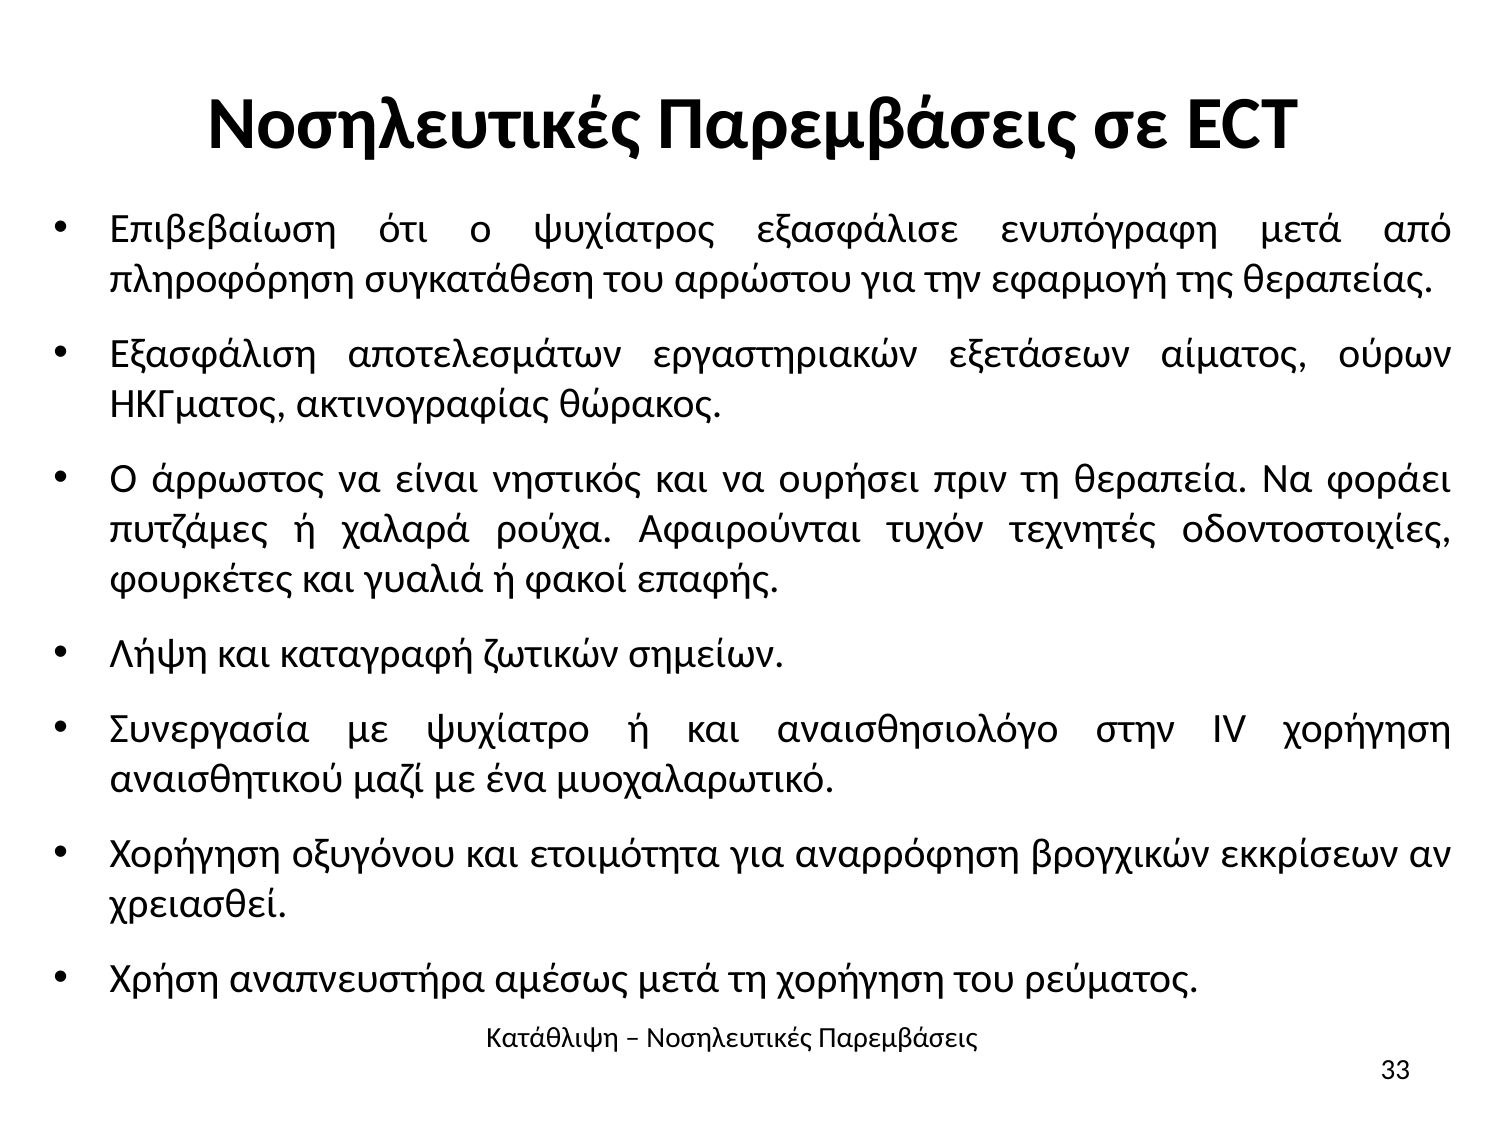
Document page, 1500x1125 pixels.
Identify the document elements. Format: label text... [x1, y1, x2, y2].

text_box Κατάθλιψη – Νοσηλευτικές Παρεμβάσεις [53, 1011, 1412, 1094]
list Επιβεβαίωση ότι ο ψυχίατρος εξασφάλισε ενυπόγραφη μετά από πληροφόρηση συγκατάθεση του αρρώστου για την εφαρμογή της θεραπείας. Εξασφάλιση αποτελεσμάτων εργαστηριακών εξετάσεων αίματος, ούρων ΗΚΓματος, ακτινογραφίας θώρακος. Ο άρρωστος να είναι νηστικός και να ουρήσει πριν τη θεραπεία. Να φοράει πυτζάμες ή χαλαρά ρούχα. Αφαιρούνται τυχόν τεχνητές οδοντοστοιχίες, φουρκέτες και γυαλιά ή φακοί επαφής. Λήψη και καταγραφή ζωτικών σημείων. Συνεργασία με ψυχίατρο ή και αναισθησιολόγο στην IV χορήγηση αναισθητικού μαζί με ένα μυοχαλαρωτικό. Χορήγηση οξυγόνου και ετοιμότητα για αναρρόφηση βρογχικών εκκρίσεων αν χρειασθεί. Χρήση αναπνευστήρα αμέσως μετά τη χορήγηση του ρεύματος. [38, 193, 1468, 579]
text_box 33 [1074, 1042, 1425, 1103]
title Νοσηλευτικές Παρεμβάσεις σε ECT [0, 41, 1500, 196]
